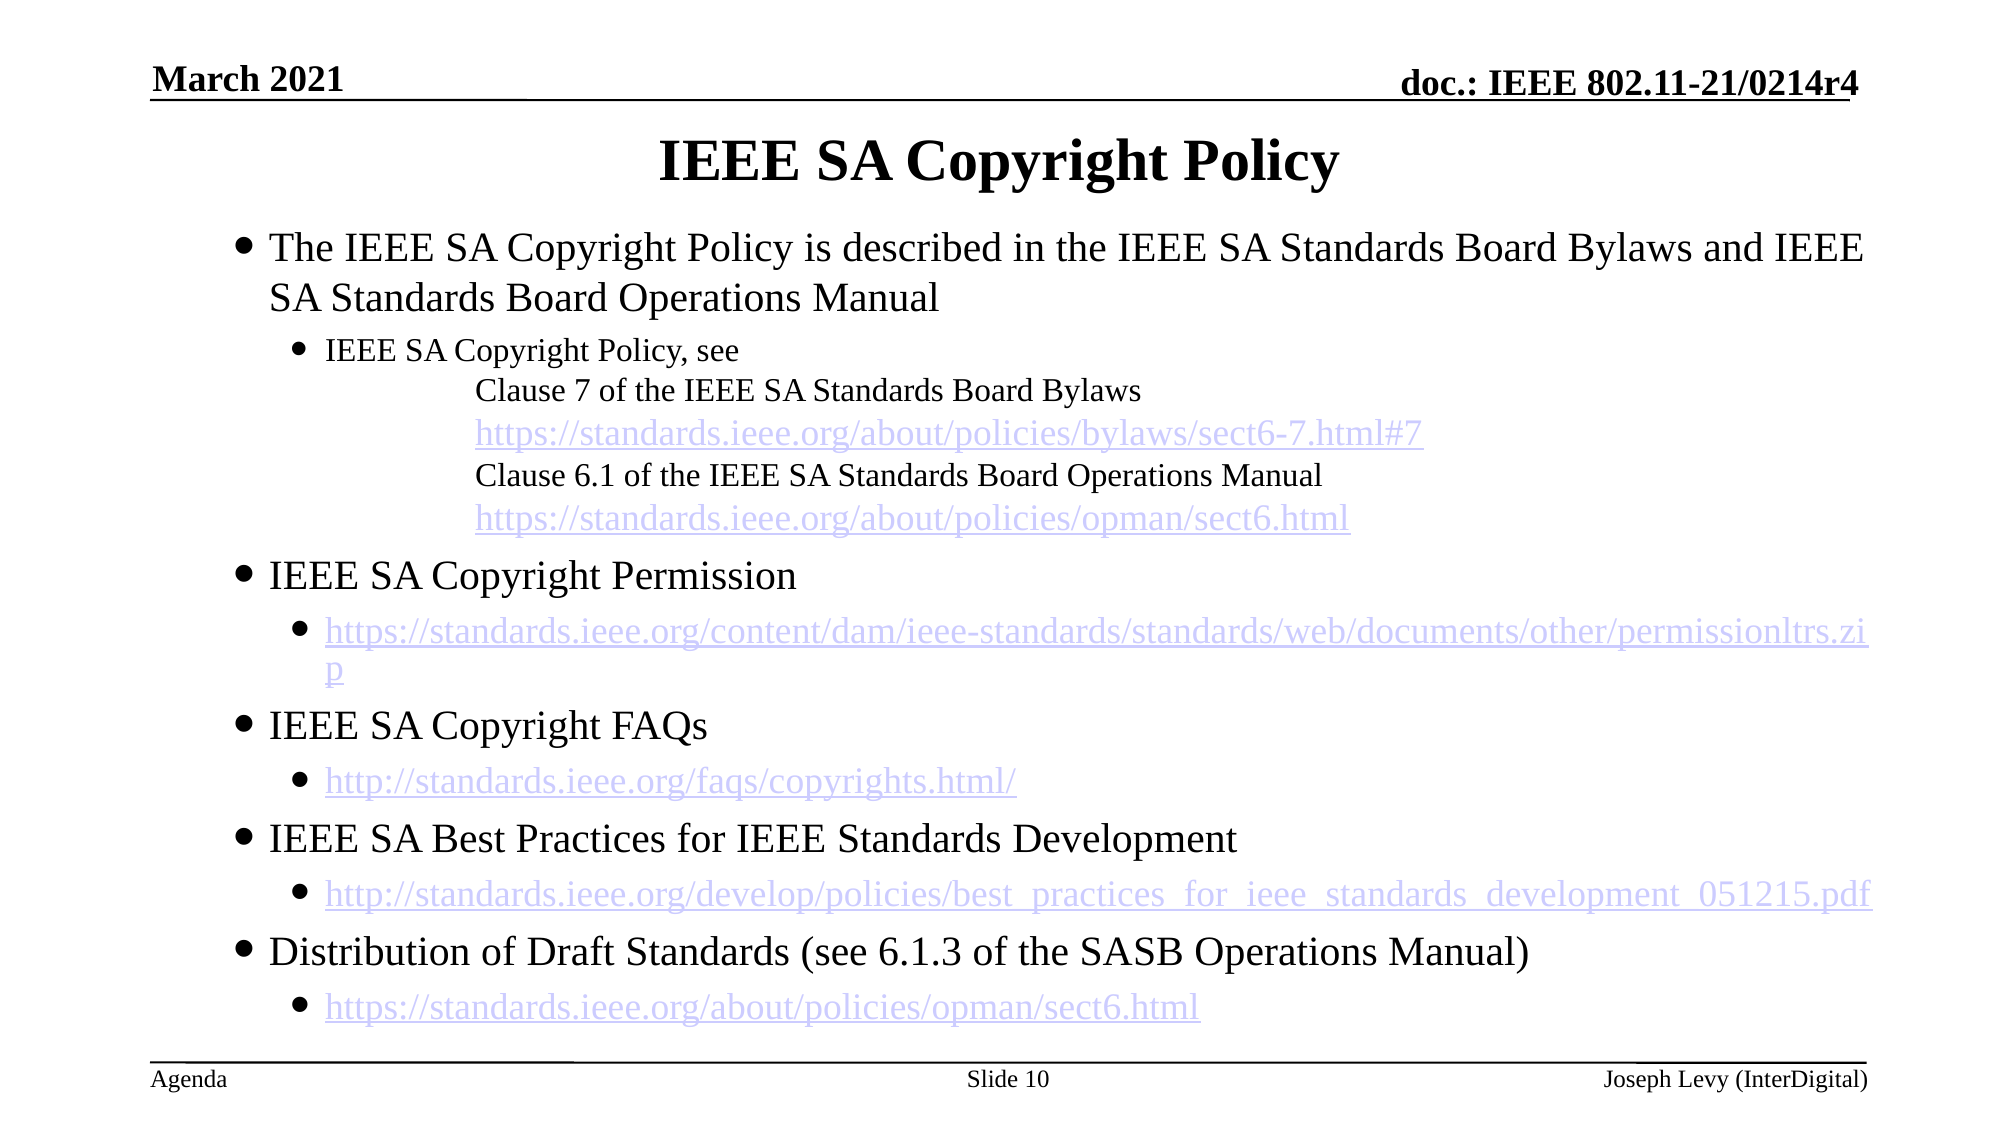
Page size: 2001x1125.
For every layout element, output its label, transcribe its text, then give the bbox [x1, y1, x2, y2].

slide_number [152, 54, 563, 100]
slide_number Slide 10 [950, 1061, 1067, 1123]
list The IEEE SA Copyright Policy is described in the IEEE SA Standards Board Bylaws and IEEE SA Standards Board Operations Manual IEEE SA Copyright Policy, see Clause 7 of the IEEE SA Standards Board Bylaws https://standards.ieee.org/about/policies/bylaws/sect6-7.html#7 Clause 6.1 of the IEEE SA Standards Board Operations Manual https://standards.ieee.org/about/policies/opman/sect6.html IEEE SA Copyright Permission https://standards.ieee.org/content/dam/ieee-standards/standards/web/documents/other/permissionltrs.zip IEEE SA Copyright FAQs http://standards.ieee.org/faqs/copyrights.html/ IEEE SA Best Practices for IEEE Standards Development http://standards.ieee.org/develop/policies/best_practices_for_ieee_standards_development_051215.pdf Distribution of Draft Standards (see 6.1.3 of the SASB Operations Manual) https://standards.ieee.org/about/policies/opman/sect6.html [105, 212, 1895, 1063]
title IEEE SA Copyright Policy [149, 112, 1850, 201]
footer Joseph Levy (InterDigital) [1171, 1061, 1869, 1093]
